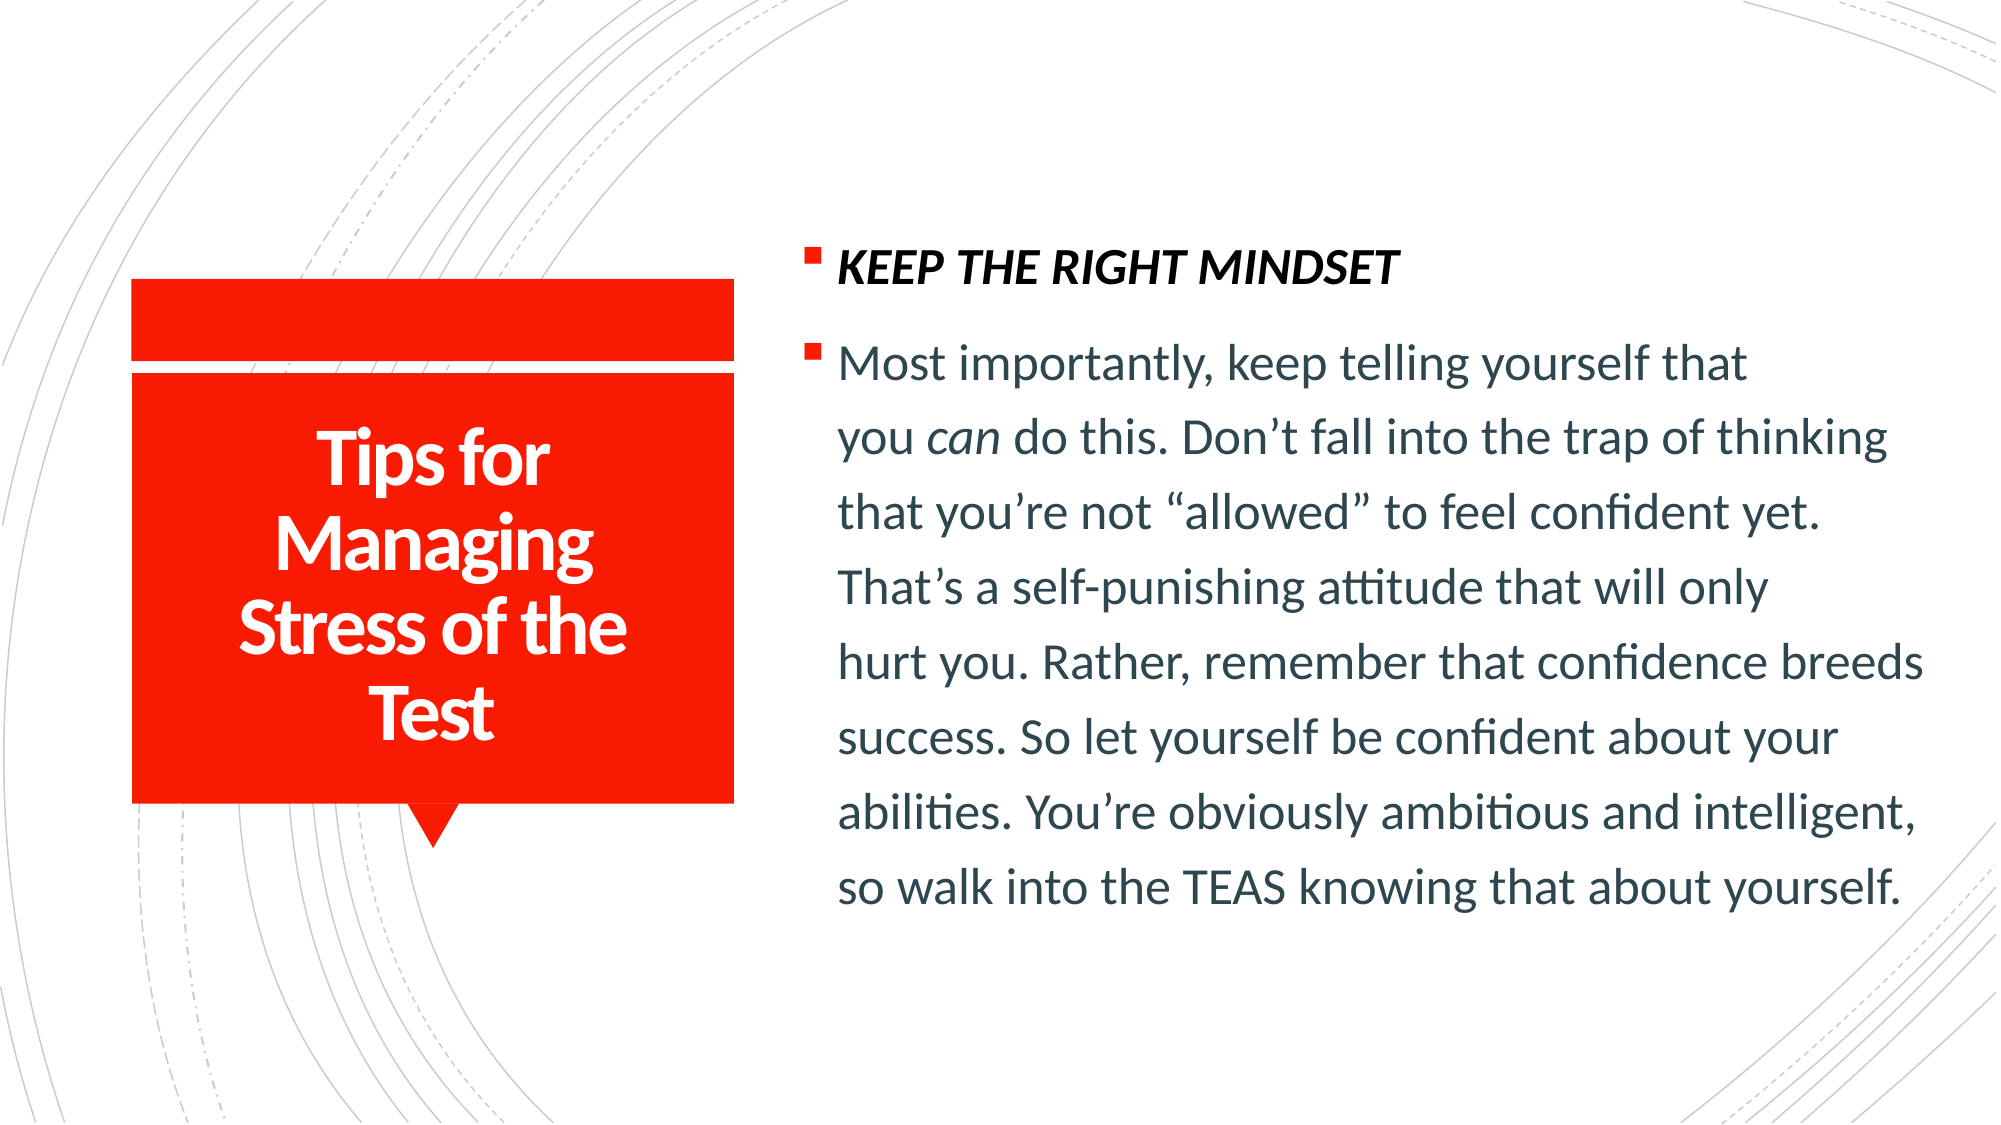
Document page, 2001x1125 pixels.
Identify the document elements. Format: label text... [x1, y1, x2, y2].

title Tips for Managing Stress of the Test [145, 385, 720, 789]
list KEEP THE RIGHT MINDSET Most importantly, keep telling yourself that you can do this. Don’t fall into the trap of thinking that you’re not “allowed” to feel confident yet. That’s a self-punishing attitude that will only hurt you. Rather, remember that confidence breeds success. So let yourself be confident about your abilities. You’re obviously ambitious and intelligent, so walk into the TEAS knowing that about yourself. [784, 95, 1952, 957]
